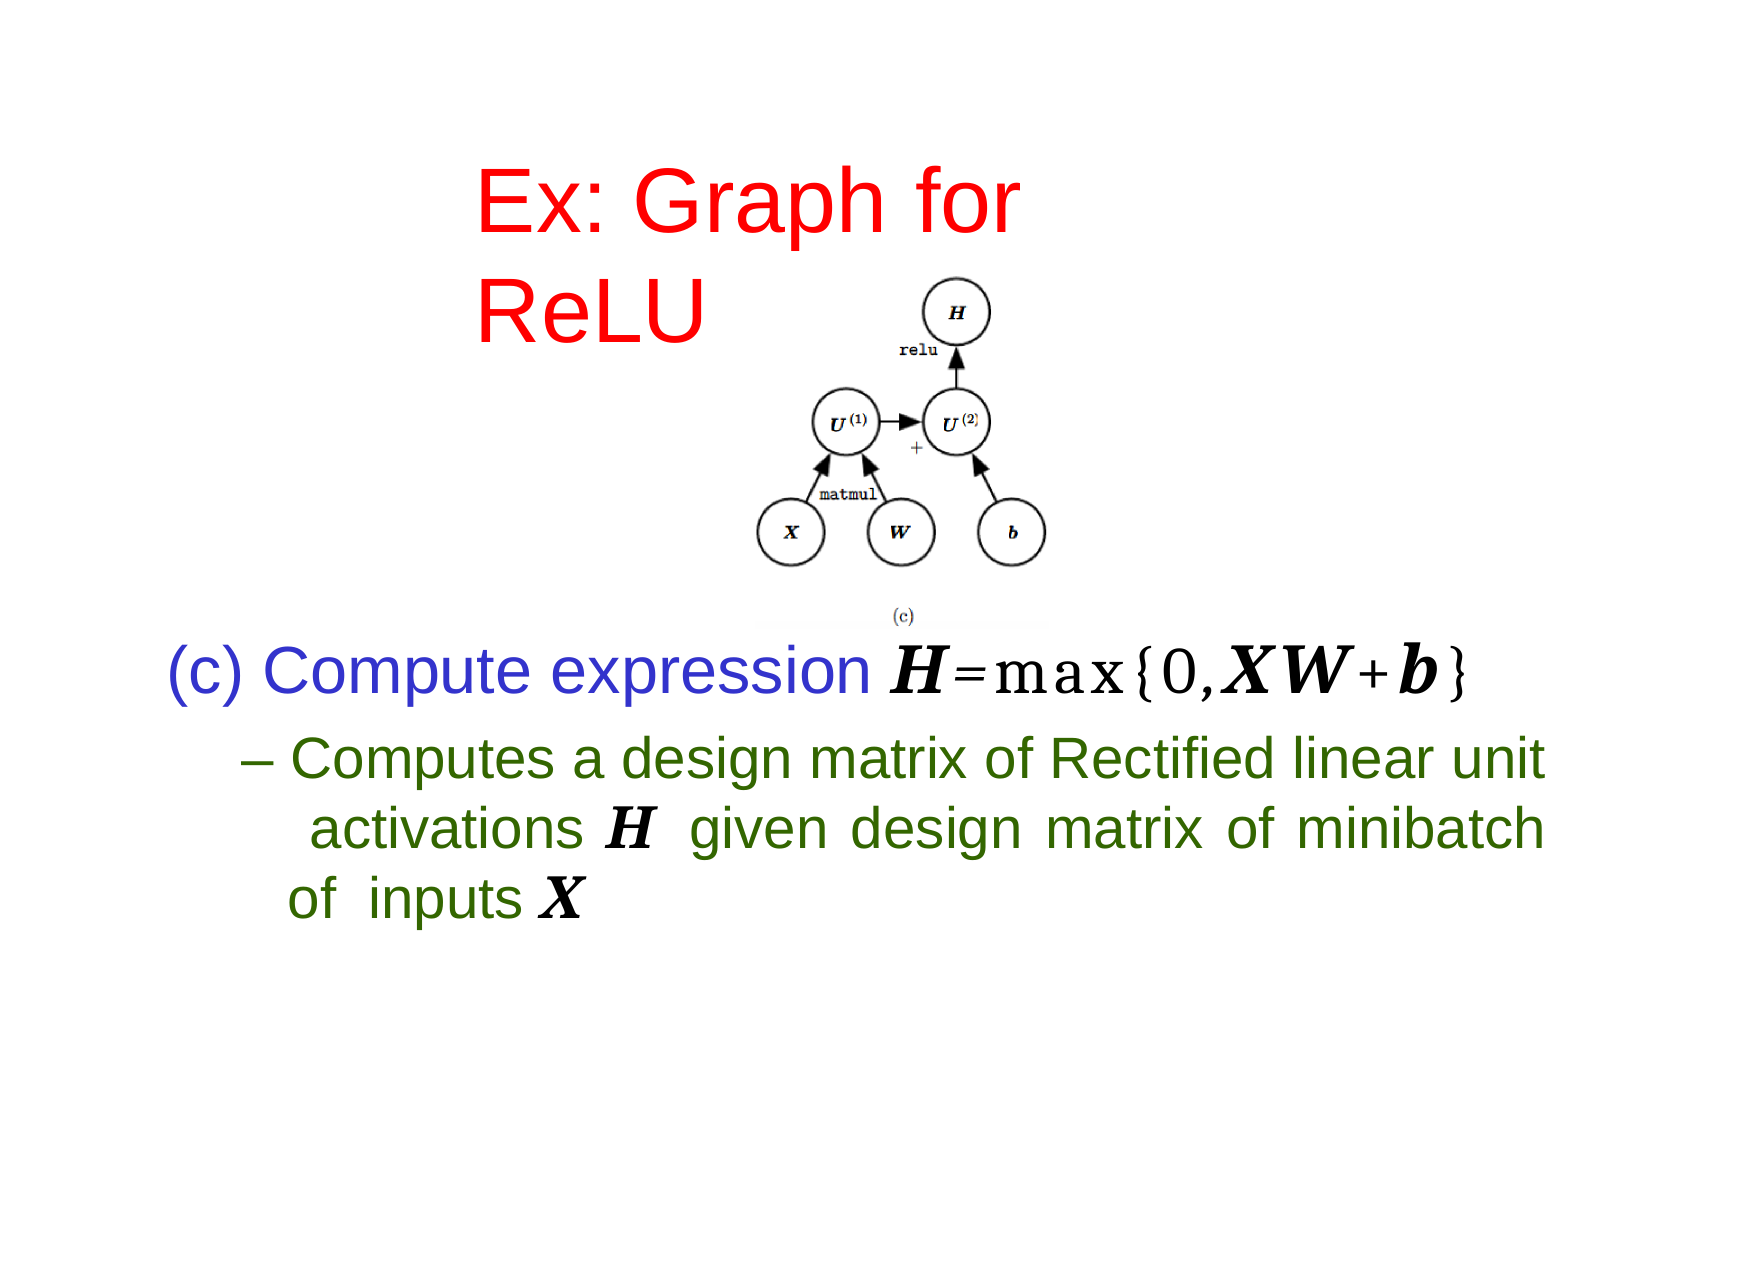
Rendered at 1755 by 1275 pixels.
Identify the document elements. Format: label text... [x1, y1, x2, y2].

text_box (c) Compute expression H=max{0,XW+b} – Computes a design matrix of Rectified linear unit activations H given design matrix of minibatch of inputs X [164, 610, 1547, 931]
text_box [755, 276, 1049, 629]
title Ex: Graph for ReLU [472, 139, 1282, 362]
